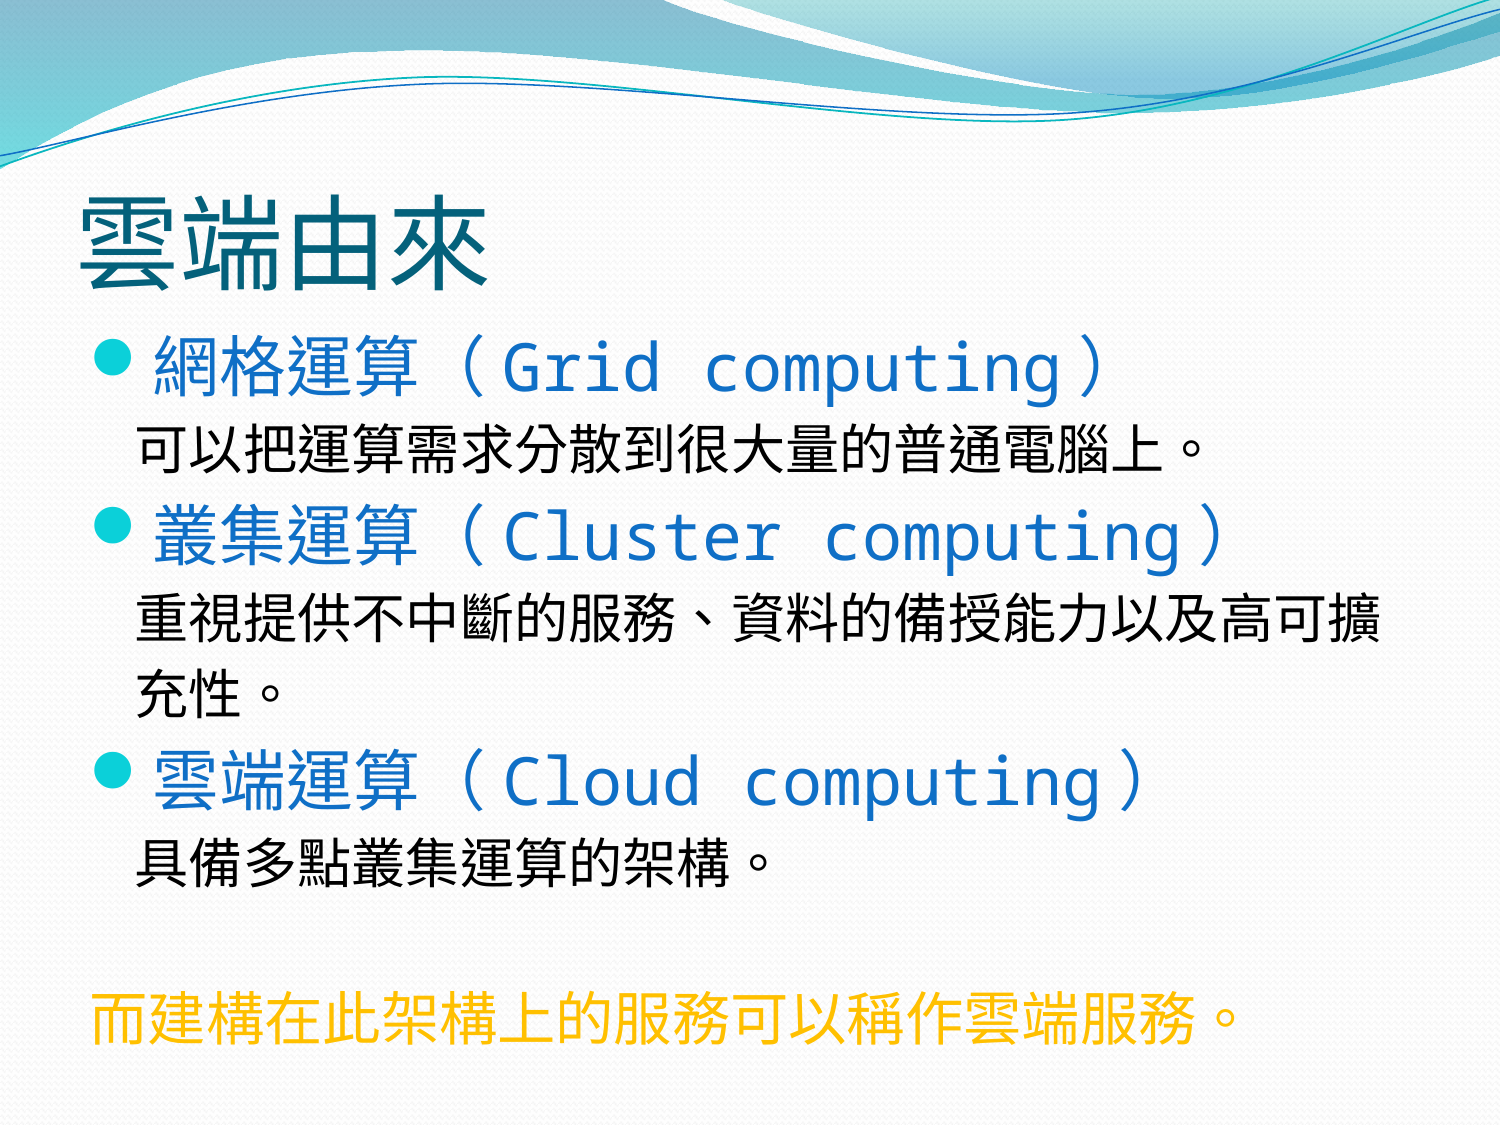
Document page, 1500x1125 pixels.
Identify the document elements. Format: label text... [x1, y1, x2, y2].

list 網格運算（Grid computing） 可以把運算需求分散到很大量的普通電腦上。 叢集運算（Cluster computing） 重視提供不中斷的服務、資料的備授能力以及高可擴 充性。 雲端運算（Cloud computing） 具備多點叢集運算的架構。 而建構在此架構上的服務可以稱作雲端服務。 [75, 317, 1425, 1094]
title 雲端由來 [75, 115, 1425, 303]
